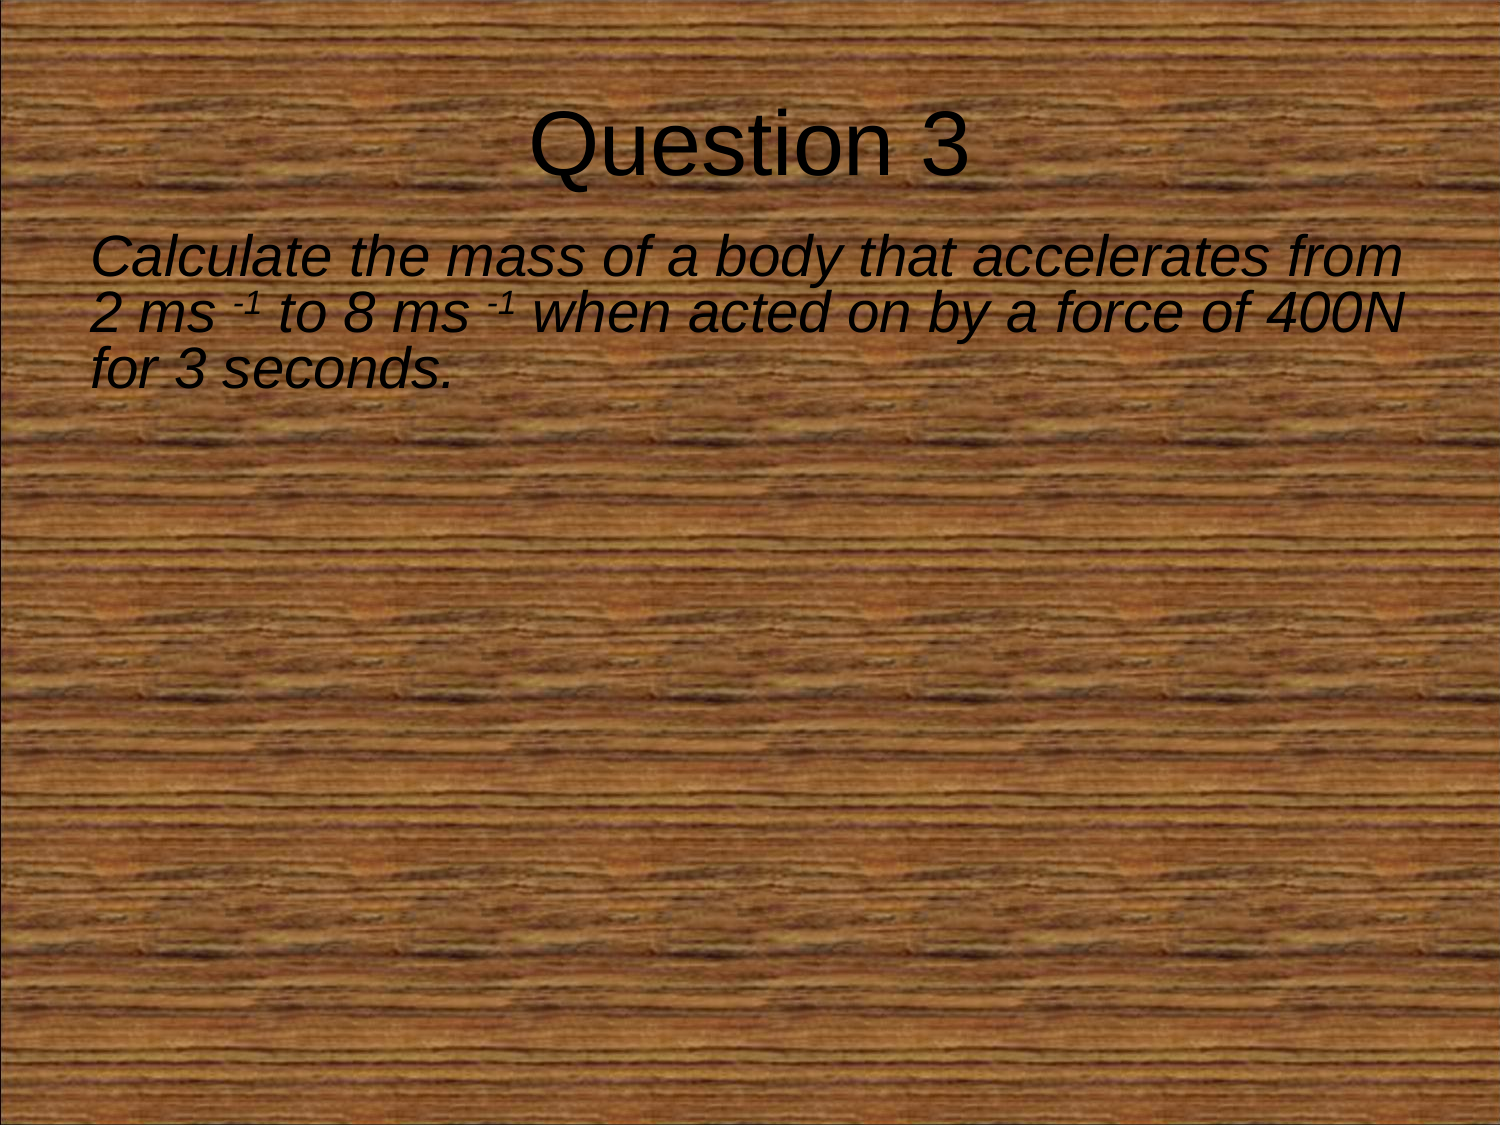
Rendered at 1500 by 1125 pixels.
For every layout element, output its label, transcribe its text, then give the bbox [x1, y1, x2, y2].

picture [0, 0, 1500, 1125]
list Calculate the mass of a body that accelerates from 2 ms -1 to 8 ms -1 when acted on by a force of 400N for 3 seconds. [75, 223, 1425, 967]
title Question 3 [75, 45, 1425, 223]
